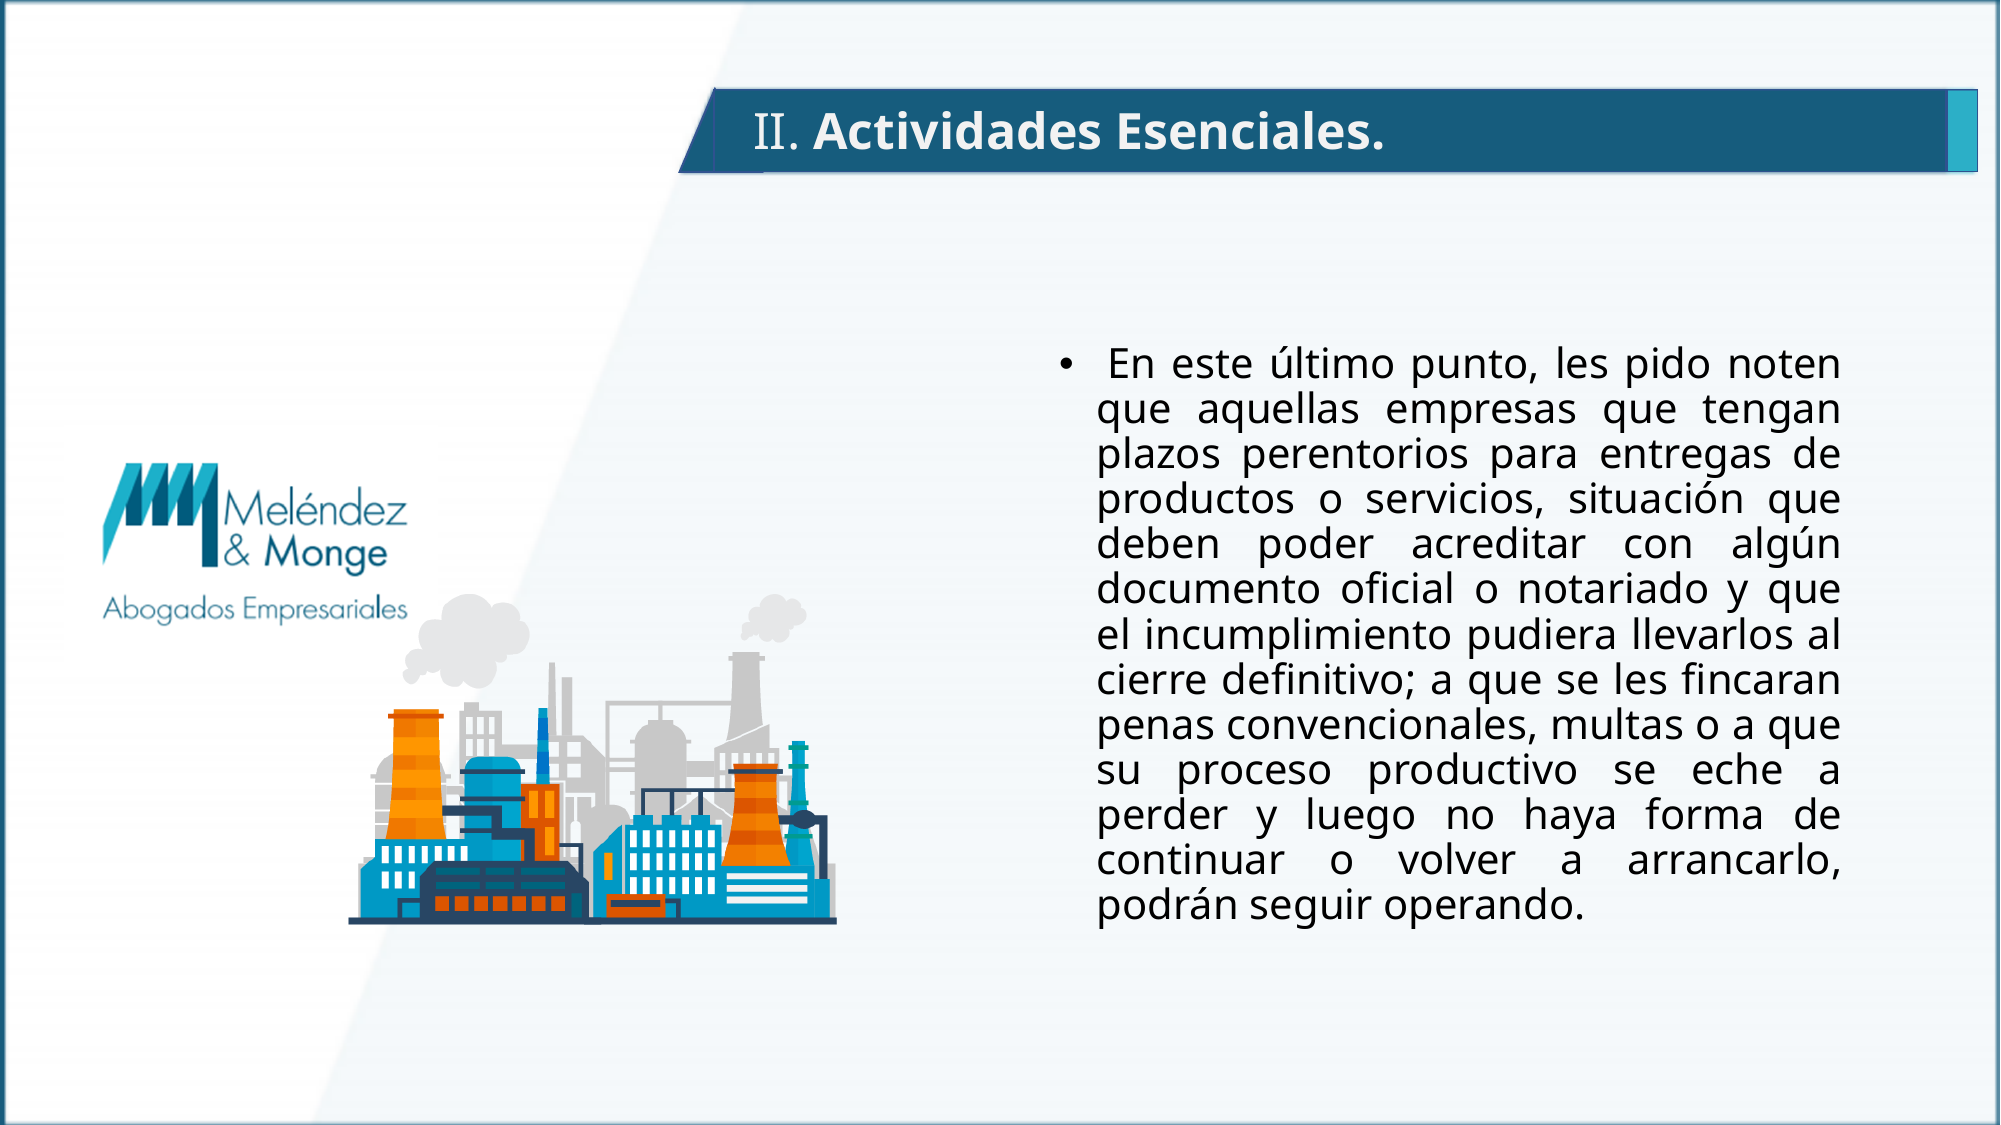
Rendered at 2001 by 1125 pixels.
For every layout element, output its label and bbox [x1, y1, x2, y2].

list [0, 0, 2000, 1125]
picture [713, 89, 1978, 172]
picture [64, 425, 857, 963]
